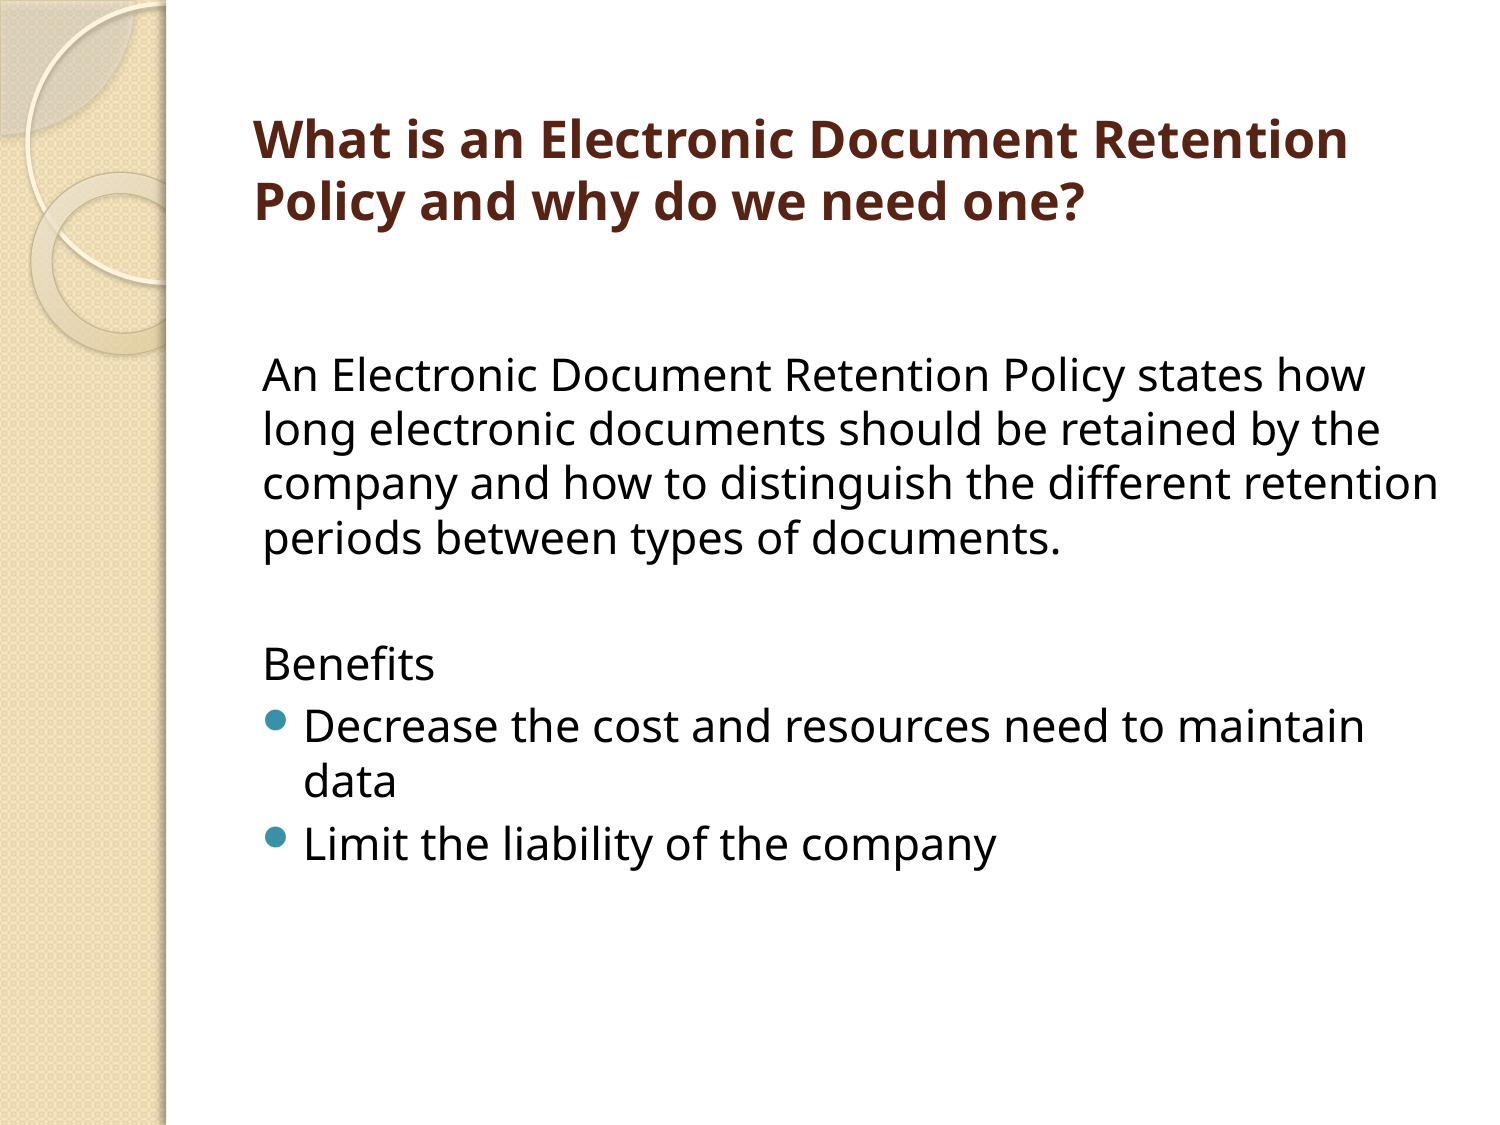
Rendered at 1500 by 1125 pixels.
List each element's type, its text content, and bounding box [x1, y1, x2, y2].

list An Electronic Document Retention Policy states how long electronic documents should be retained by the company and how to distinguish the different retention periods between types of documents. Benefits Decrease the cost and resources need to maintain data Limit the liability of the company [235, 338, 1466, 880]
title What is an Electronic Document Retention Policy and why do we need one? [238, 45, 1469, 293]
